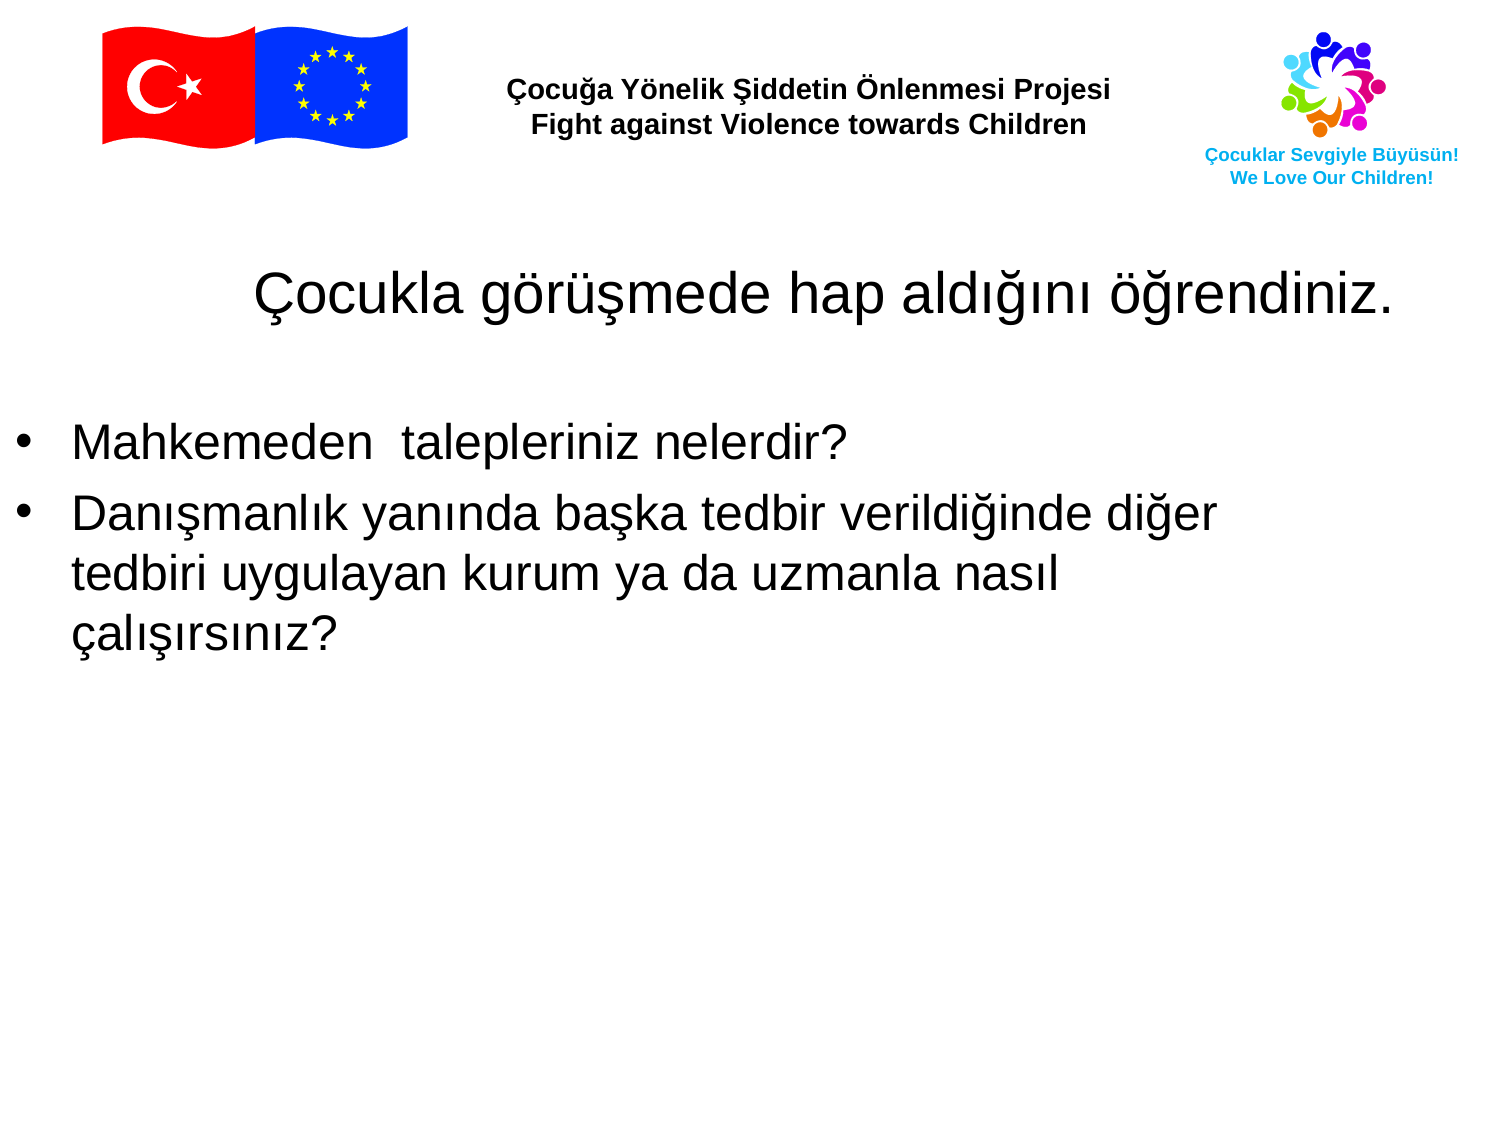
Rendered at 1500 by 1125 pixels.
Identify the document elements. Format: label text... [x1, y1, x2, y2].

list Mahkemeden talepleriniz nelerdir? Danışmanlık yanında başka tedbir verildiğinde diğer tedbiri uygulayan kurum ya da uzmanla nasıl çalışırsınız? [0, 262, 1350, 1055]
title Çocukla görüşmede hap aldığını öğrendiniz. [150, 196, 1500, 384]
